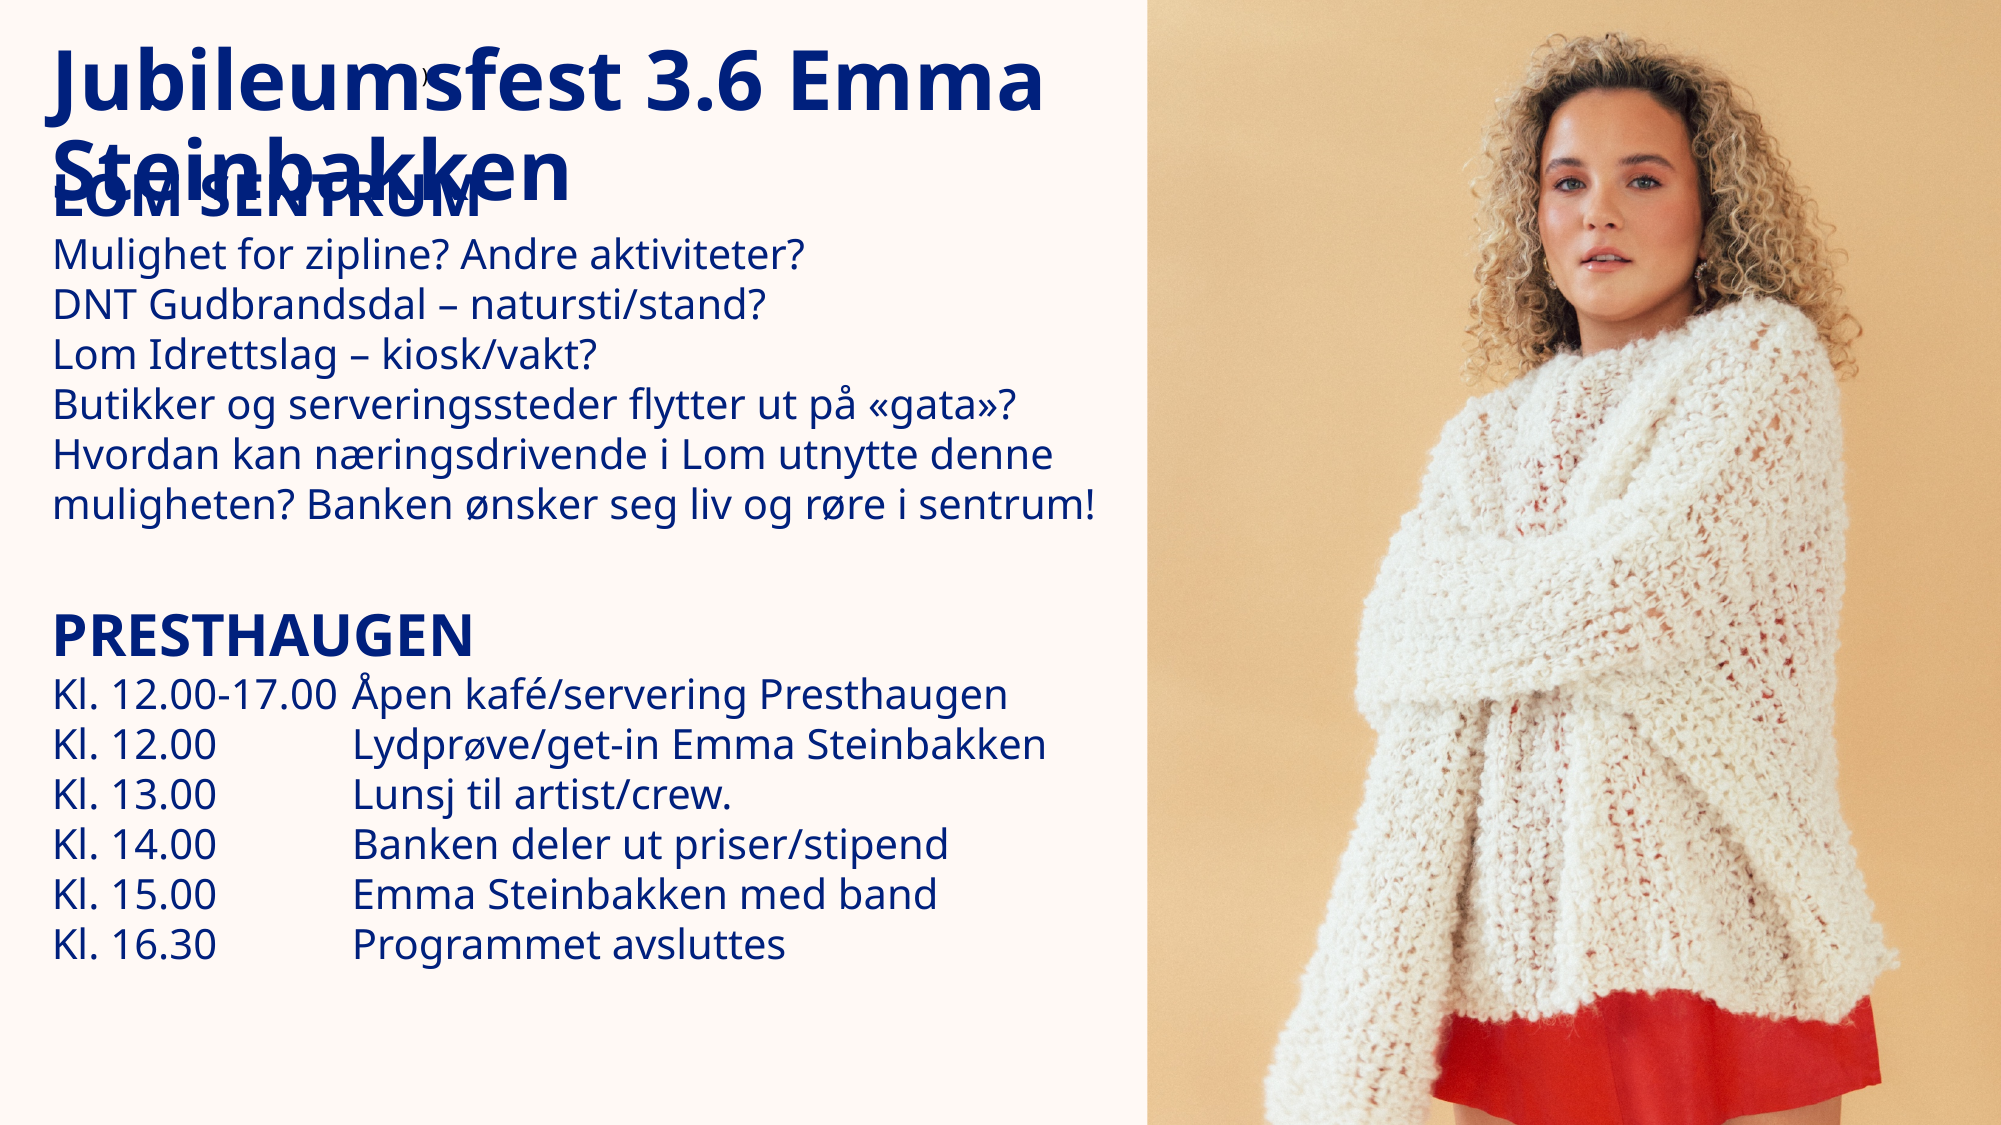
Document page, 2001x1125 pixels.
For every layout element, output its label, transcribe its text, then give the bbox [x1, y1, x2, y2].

list LOM SENTRUM Mulighet for zipline? Andre aktiviteter? DNT Gudbrandsdal – natursti/stand? Lom Idrettslag – kiosk/vakt? Butikker og serveringssteder flytter ut på «gata»? Hvordan kan næringsdrivende i Lom utnytte denne muligheten? Banken ønsker seg liv og røre i sentrum! PRESTHAUGEN Kl. 12.00-17.00 Åpen kafé/servering Presthaugen Kl. 12.00 Lydprøve/get-in Emma Steinbakken Kl. 13.00 Lunsj til artist/crew. Kl. 14.00 Banken deler ut priser/stipend Kl. 15.00 Emma Steinbakken med band Kl. 16.30 Programmet avsluttes [51, 158, 1120, 1087]
title Jubileumsfest 3.6 Emma Steinbakken [51, 38, 1147, 130]
picture [1147, 0, 2001, 1125]
